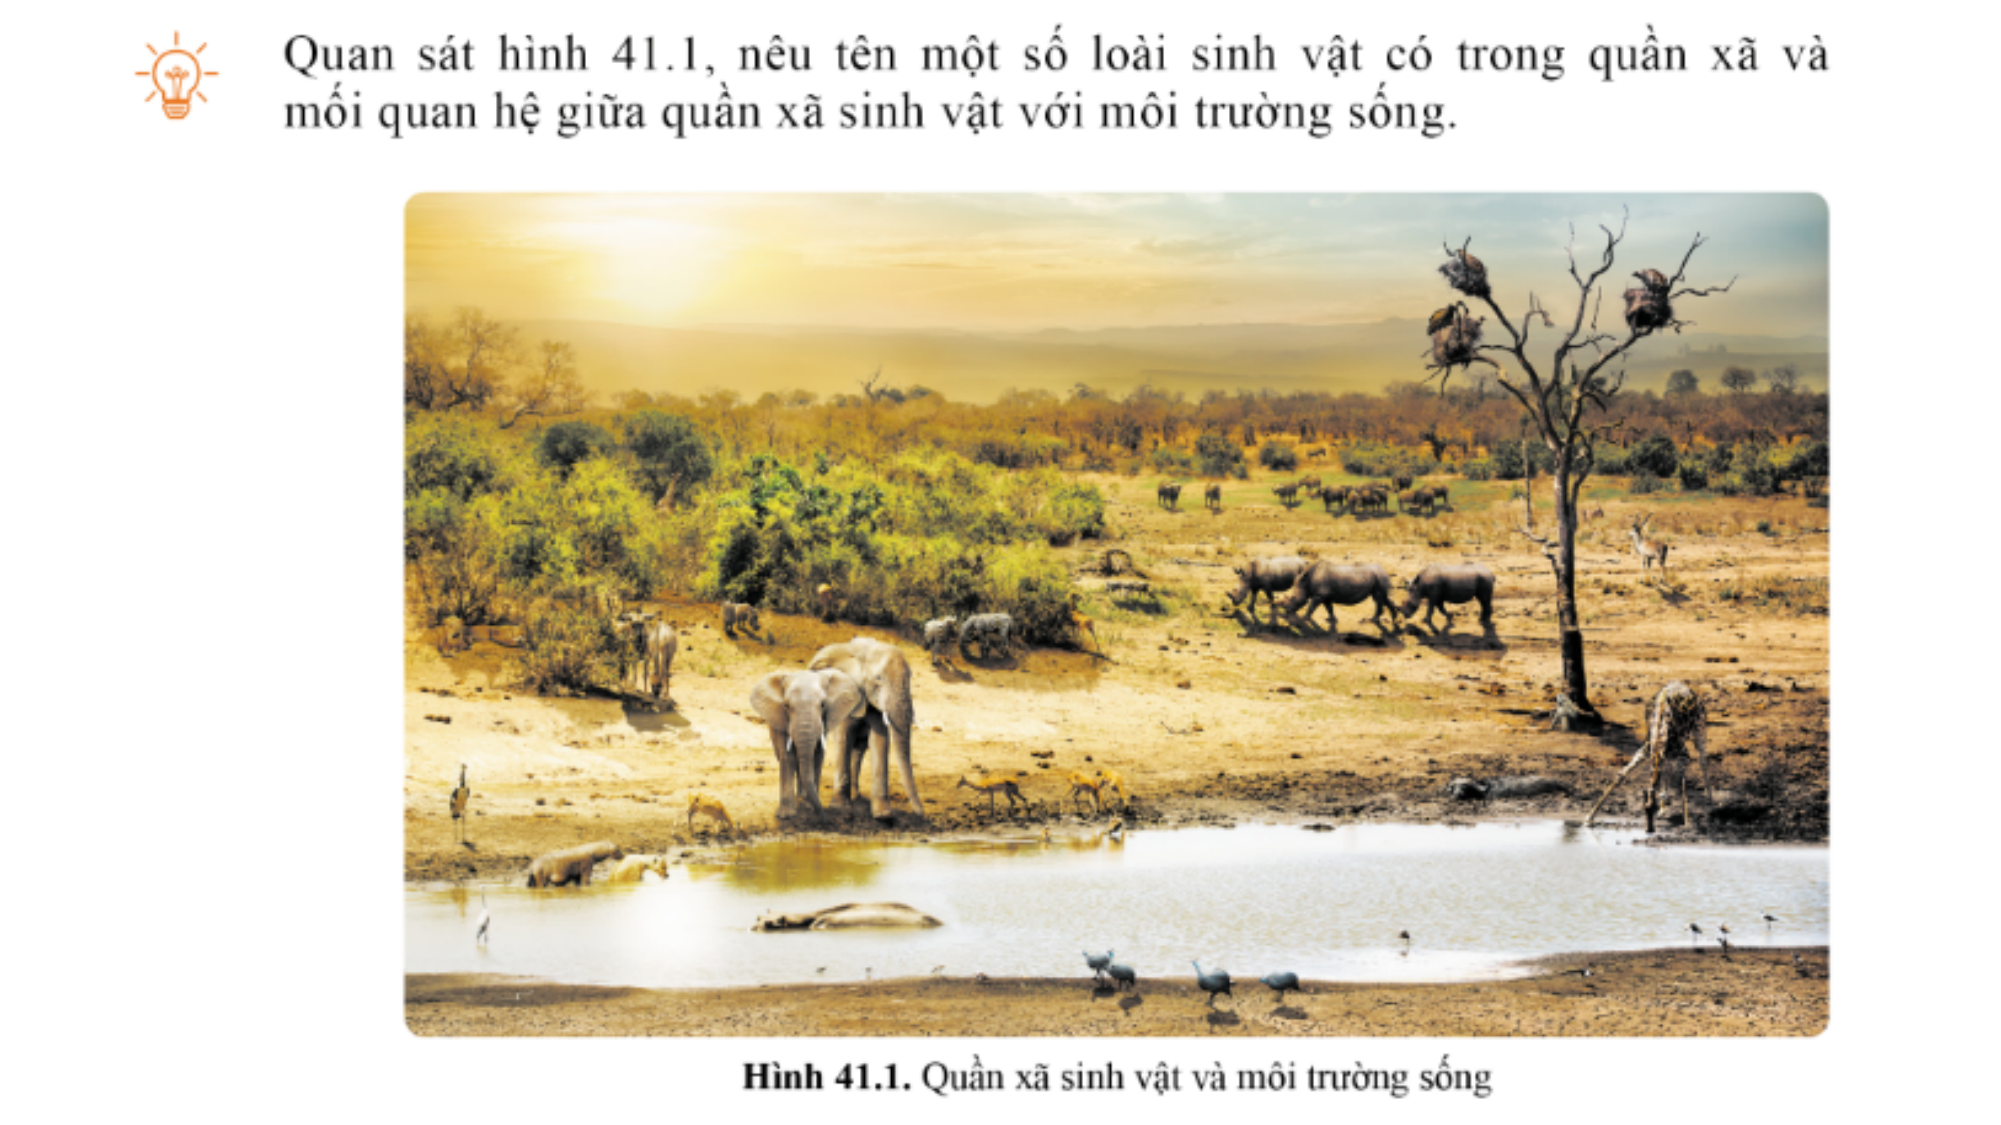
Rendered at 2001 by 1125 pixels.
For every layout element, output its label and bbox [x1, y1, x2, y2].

picture [126, 0, 1870, 1125]
